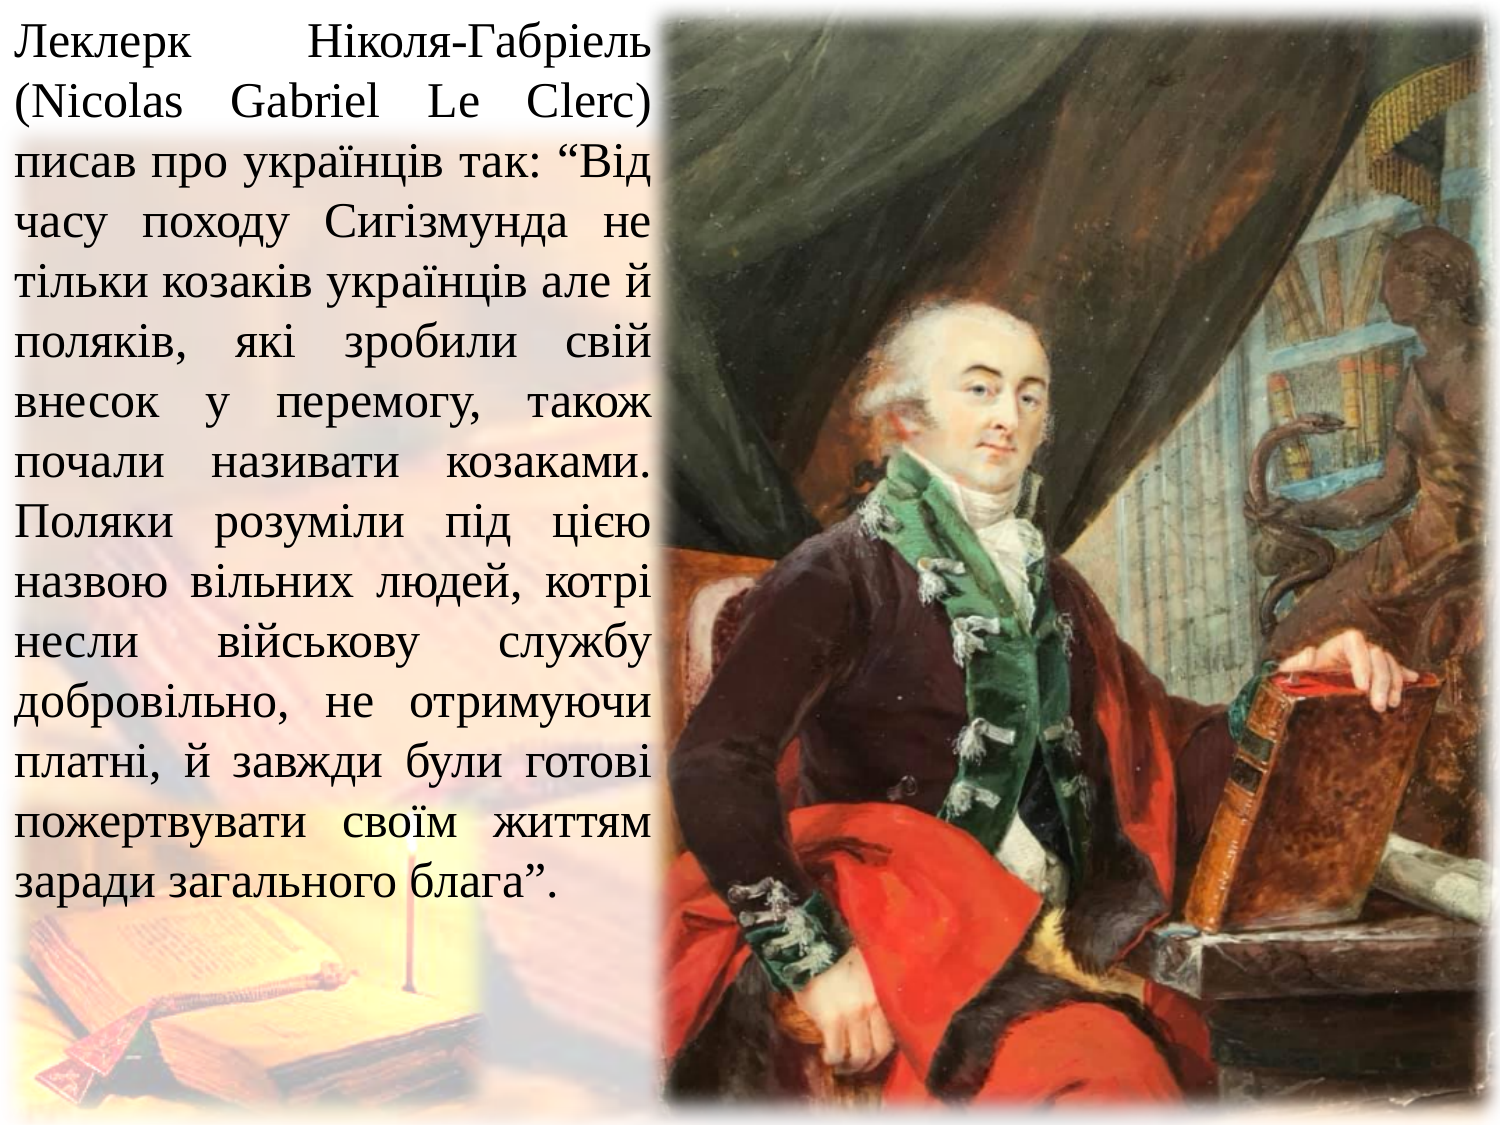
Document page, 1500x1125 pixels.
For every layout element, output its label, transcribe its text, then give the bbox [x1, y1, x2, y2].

picture [0, 0, 1500, 1125]
text_box Леклерк Ніколя-Габріель (Nicolas Gabriel Le Clerc) писав про українців так: “Від часу походу Сигізмунда не тільки козаків українців але й поляків, які зробили свій внесок у перемогу, також почали називати козаками. Поляки розуміли під цією назвою вільних людей, котрі несли військову службу добровільно, не отримуючи платні, й завжди були готові пожертвувати своїм життям заради загального блага”. [0, 0, 641, 117]
